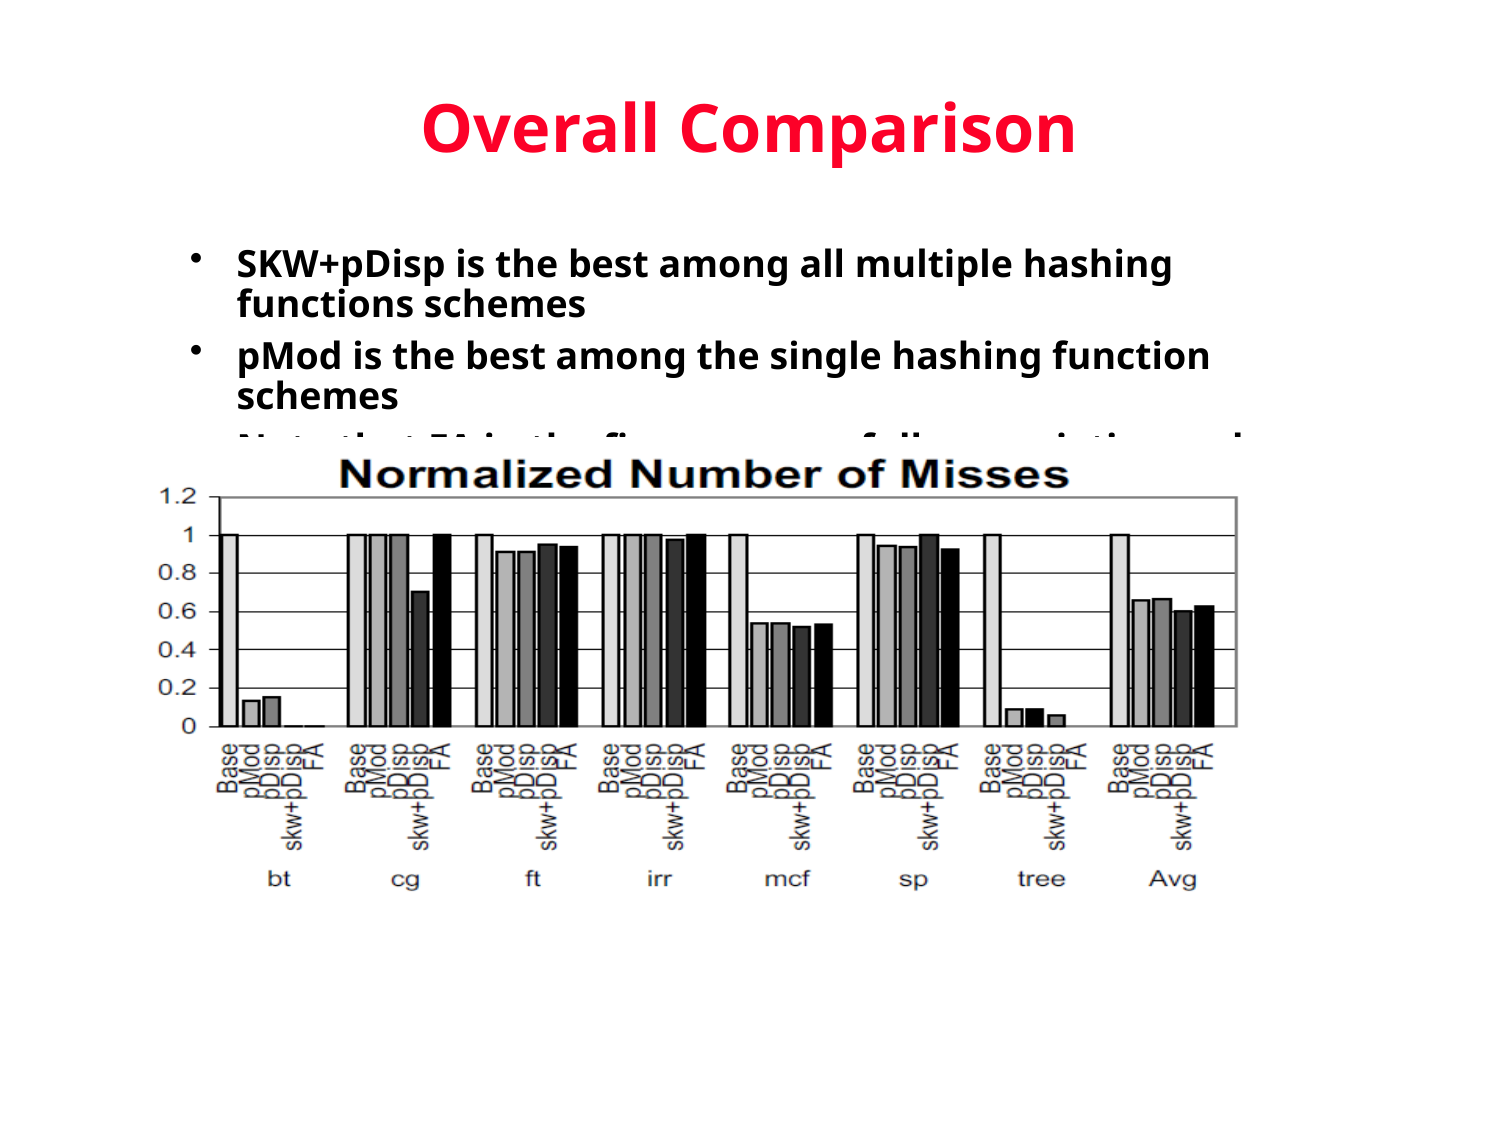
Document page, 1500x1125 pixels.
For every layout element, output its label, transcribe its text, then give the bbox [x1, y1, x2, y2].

picture [149, 437, 1296, 926]
title Overall Comparison [161, 36, 1339, 226]
list SKW+pDisp is the best among all multiple hashing functions schemes pMod is the best among the single hashing function schemes Note that FA in the figure means fully associative cache. [174, 236, 1351, 913]
